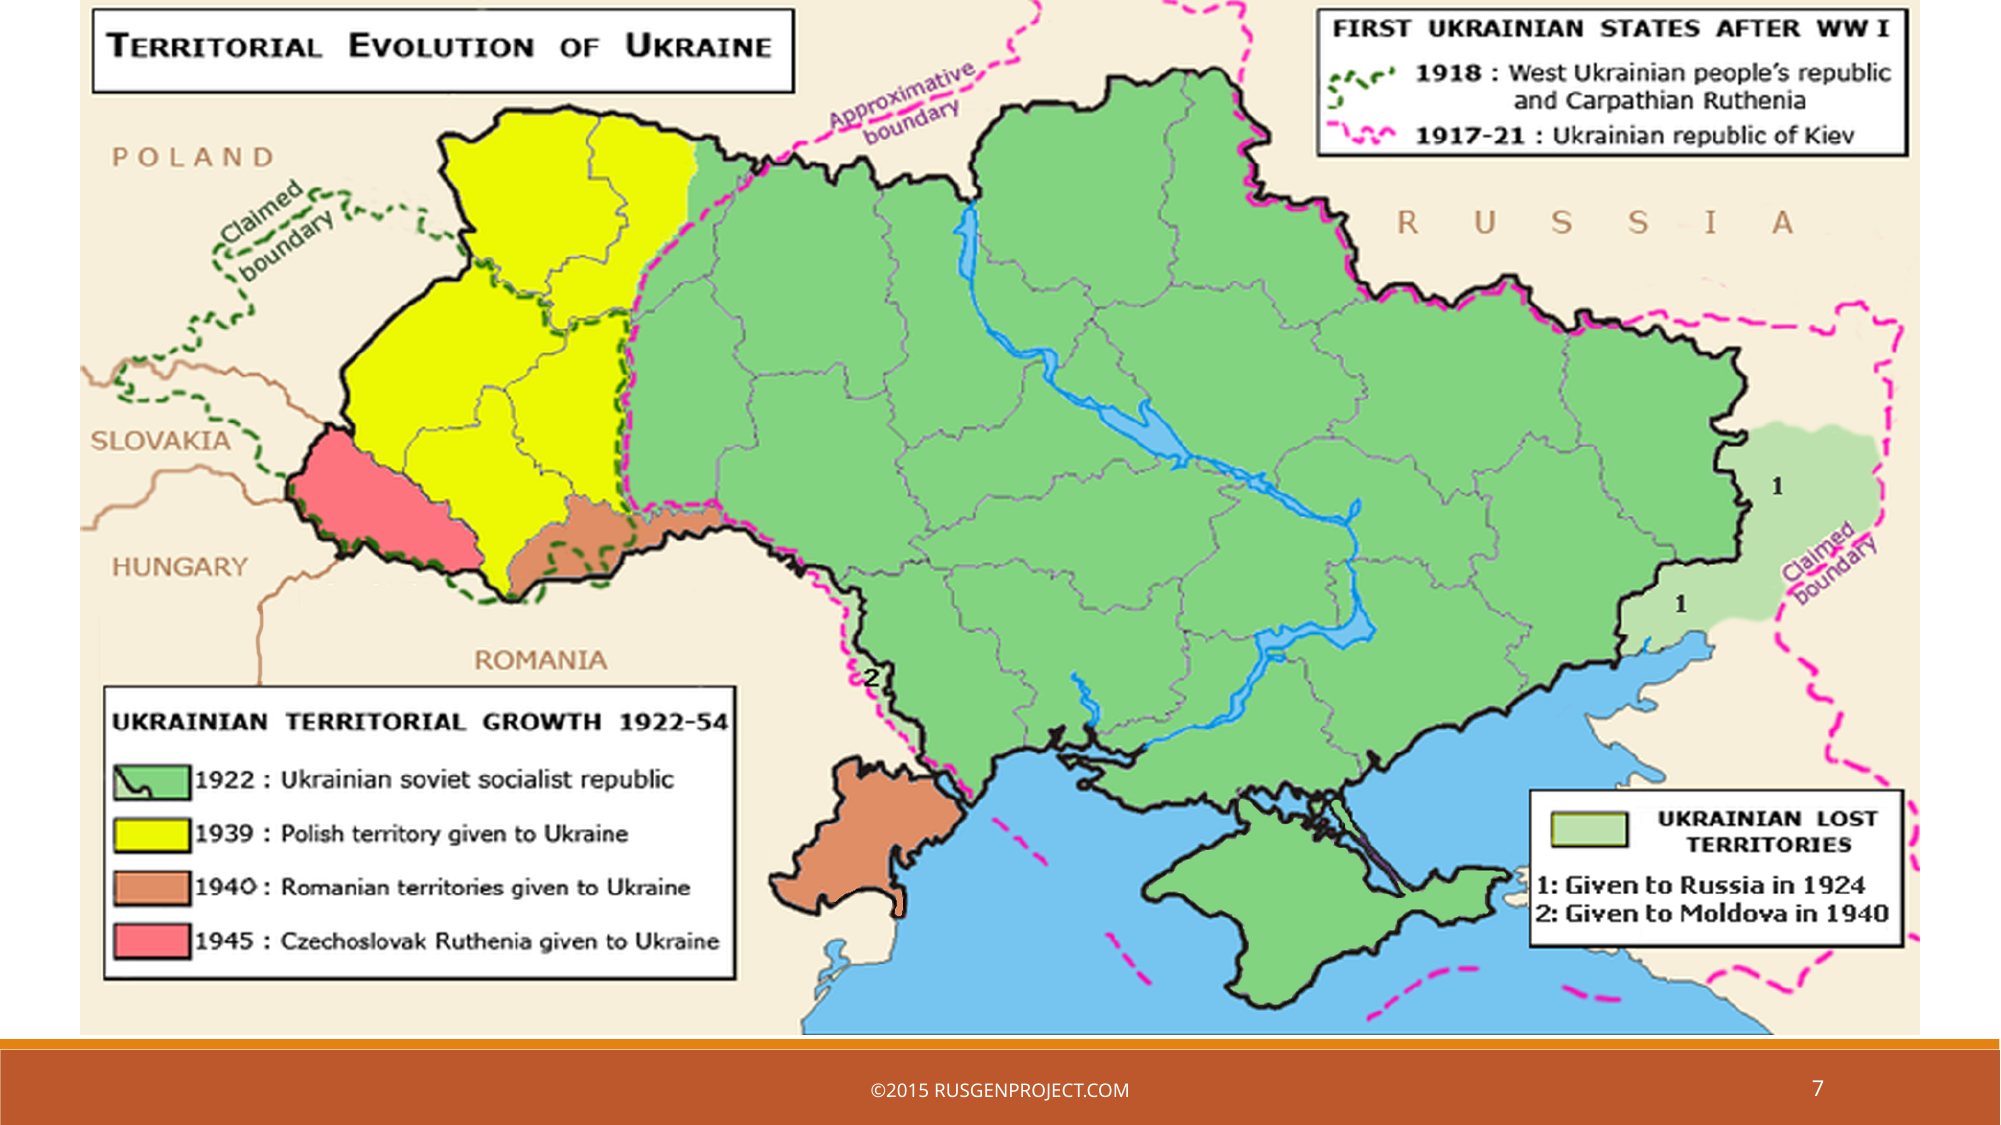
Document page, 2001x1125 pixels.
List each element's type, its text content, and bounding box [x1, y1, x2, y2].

footer ©2015 RusGenProject.com [604, 1059, 1396, 1120]
slide_number 7 [1624, 1059, 1840, 1120]
picture [80, 0, 1921, 1036]
